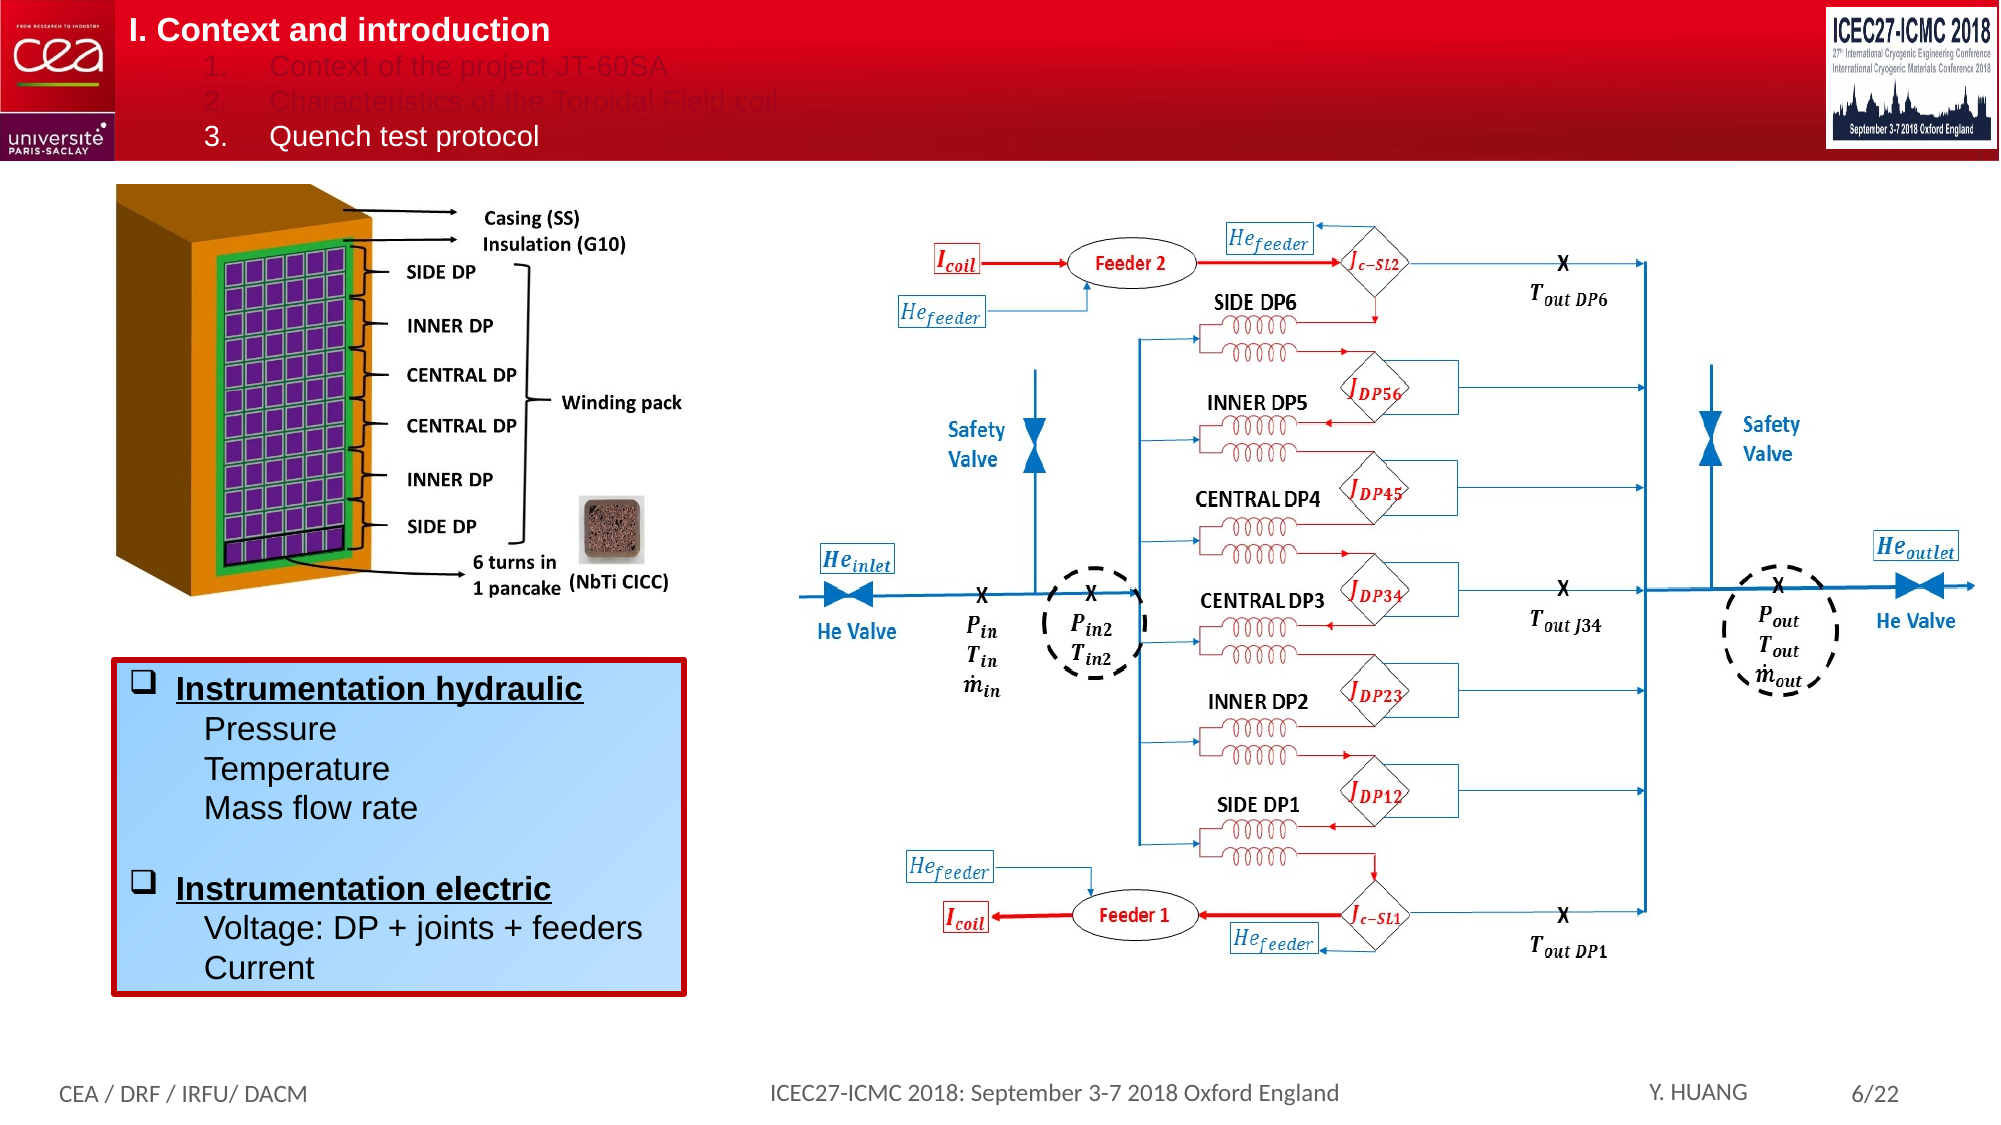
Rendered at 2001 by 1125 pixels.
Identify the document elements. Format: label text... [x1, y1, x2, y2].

picture [0, 0, 2001, 161]
text_box Instrumentation hydraulic Pressure Temperature Mass flow rate Instrumentation electric Voltage: DP + joints + feeders Current [114, 659, 685, 994]
picture [798, 220, 1975, 958]
text_box I. Context and introduction Context of the project JT-60SA Characteristics of the Toroidal Field coil Quench test protocol [114, 0, 1827, 160]
picture [113, 184, 685, 599]
